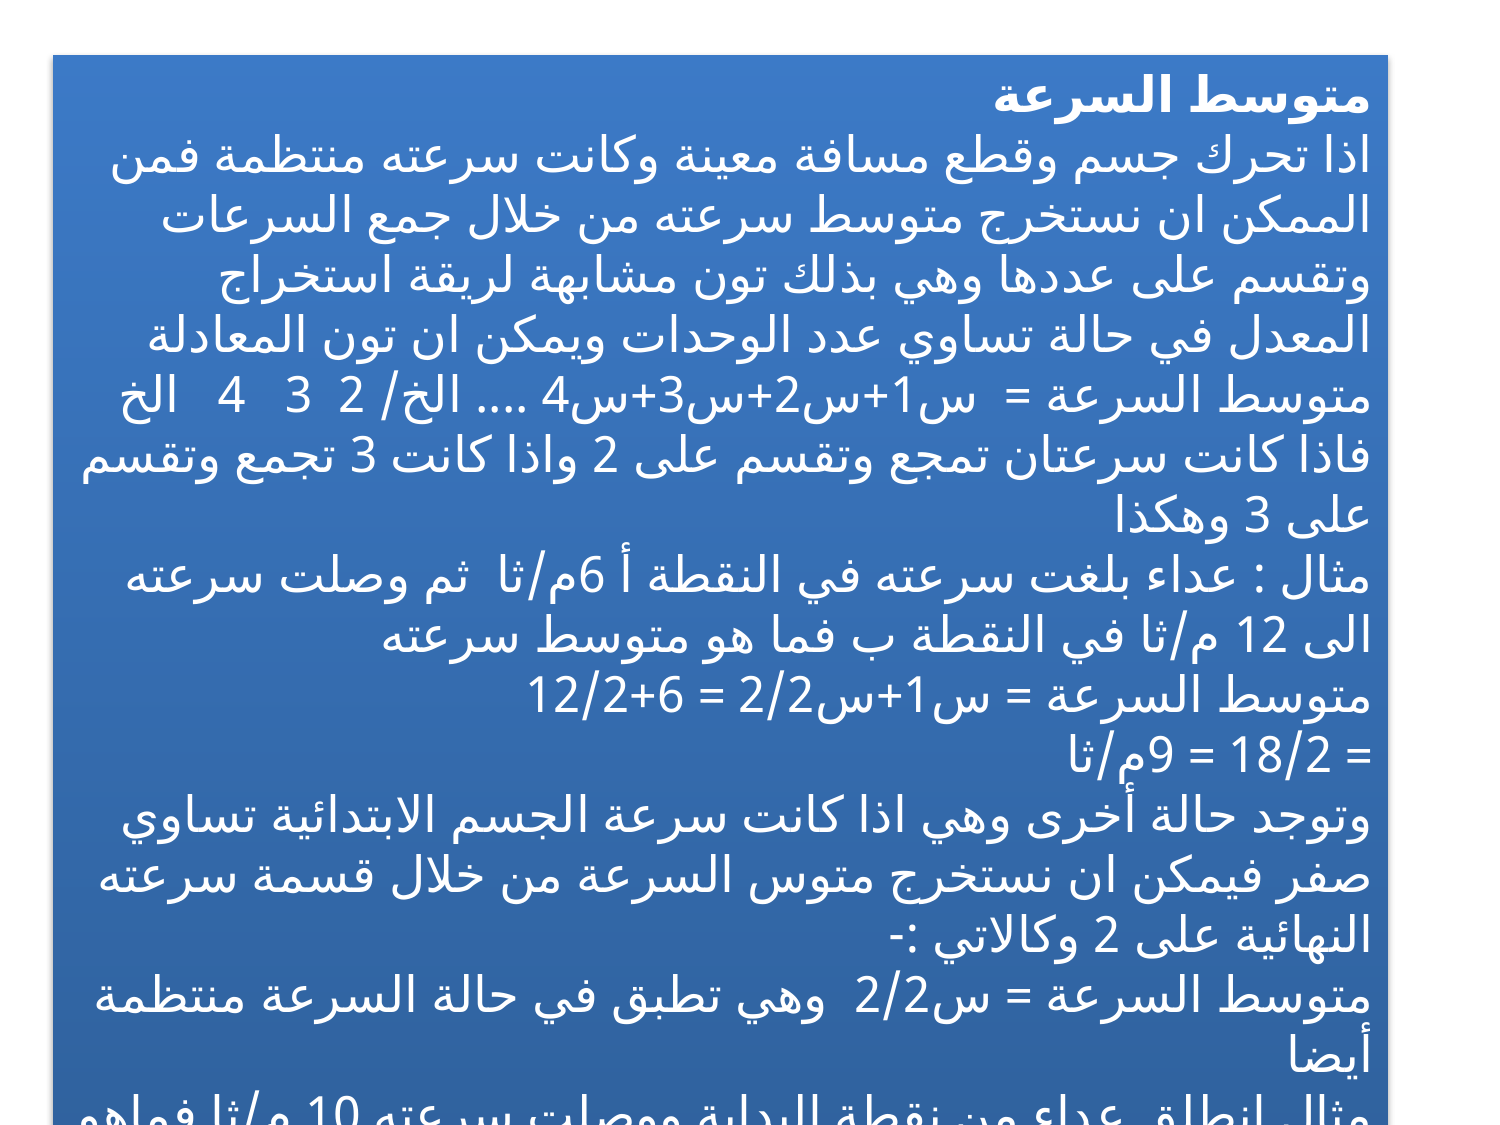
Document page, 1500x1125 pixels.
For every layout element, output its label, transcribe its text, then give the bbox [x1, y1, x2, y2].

text_box متوسط السرعة اذا تحرك جسم وقطع مسافة معينة وكانت سرعته منتظمة فمن الممكن ان نستخرج متوسط سرعته من خلال جمع السرعات وتقسم على عددها وهي بذلك تون مشابهة لريقة استخراج المعدل في حالة تساوي عدد الوحدات ويمكن ان تون المعادلة متوسط السرعة = س1+س2+س3+س4 .... الخ/ 2 3 4 الخ فاذا كانت سرعتان تمجع وتقسم على 2 واذا كانت 3 تجمع وتقسم على 3 وهكذا مثال : عداء بلغت سرعته في النقطة أ 6م/ثا ثم وصلت سرعته الى 12 م/ثا في النقطة ب فما هو متوسط سرعته متوسط السرعة = س1+س2/2 = 6+12/2 = 18/2 = 9م/ثا وتوجد حالة أخرى وهي اذا كانت سرعة الجسم الابتدائية تساوي صفر فيمكن ان نستخرج متوس السرعة من خلال قسمة سرعته النهائية على 2 وكالاتي :- متوسط السرعة = س2/2 وهي تطبق في حالة السرعة منتظمة أيضا مثال انطلق عداء من نقطة البداية ووصلت سرعته 10 م/ثا فماهو متوسط سرعته 10 /2 = 5م/ثا [53, 55, 1388, 1125]
